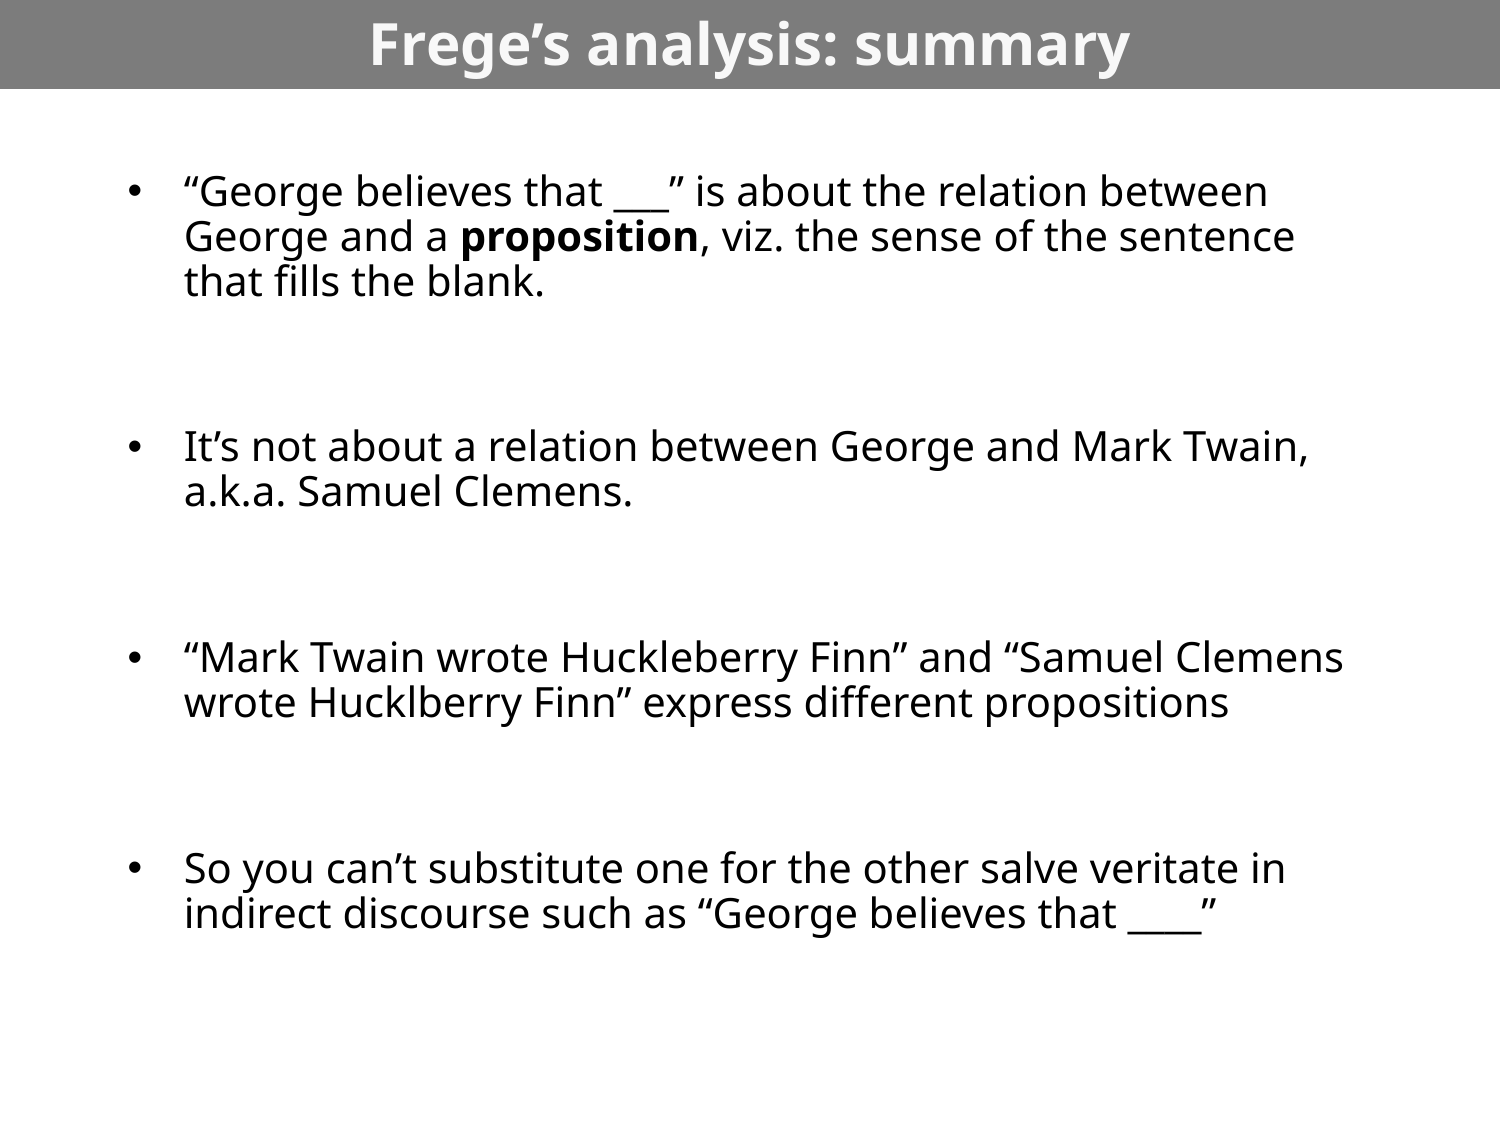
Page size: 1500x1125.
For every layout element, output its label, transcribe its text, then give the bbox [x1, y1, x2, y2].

title Frege’s analysis: summary [0, 0, 1500, 90]
list “George believes that ___” is about the relation between George and a proposition, viz. the sense of the sentence that fills the blank. It’s not about a relation between George and Mark Twain, a.k.a. Samuel Clemens. “Mark Twain wrote Huckleberry Finn” and “Samuel Clemens wrote Hucklberry Finn” express different propositions So you can’t substitute one for the other salve veritate in indirect discourse such as “George believes that ____” [112, 162, 1388, 1063]
